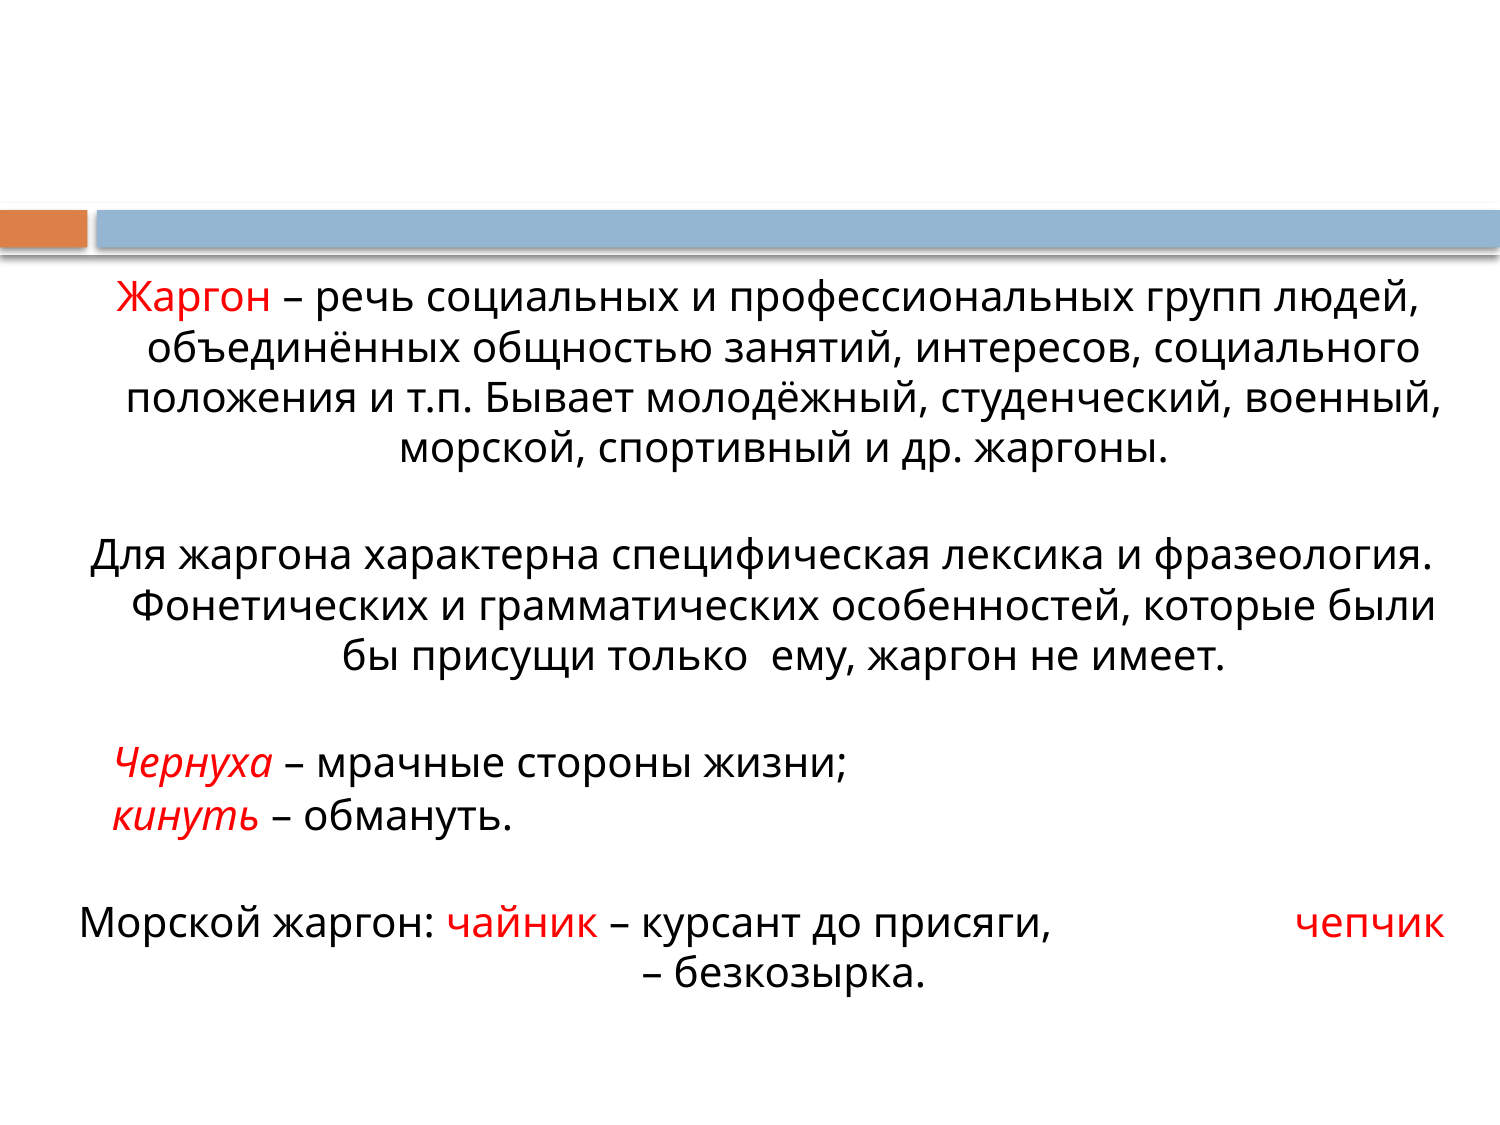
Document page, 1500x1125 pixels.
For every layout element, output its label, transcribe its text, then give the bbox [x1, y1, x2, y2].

list Жаргон – речь социальных и профессиональных групп людей, объединённых общностью занятий, интересов, социального положения и т.п. Бывает молодёжный, студенческий, военный, морской, спортивный и др. жаргоны. Для жаргона характерна специфическая лексика и фразеология. Фонетических и грамматических особенностей, которые были бы присущи только ему, жаргон не имеет. Чернуха – мрачные стороны жизни; кинуть – обмануть. Морской жаргон: чайник – курсант до присяги, чепчик – безкозырка. [53, 262, 1471, 1106]
